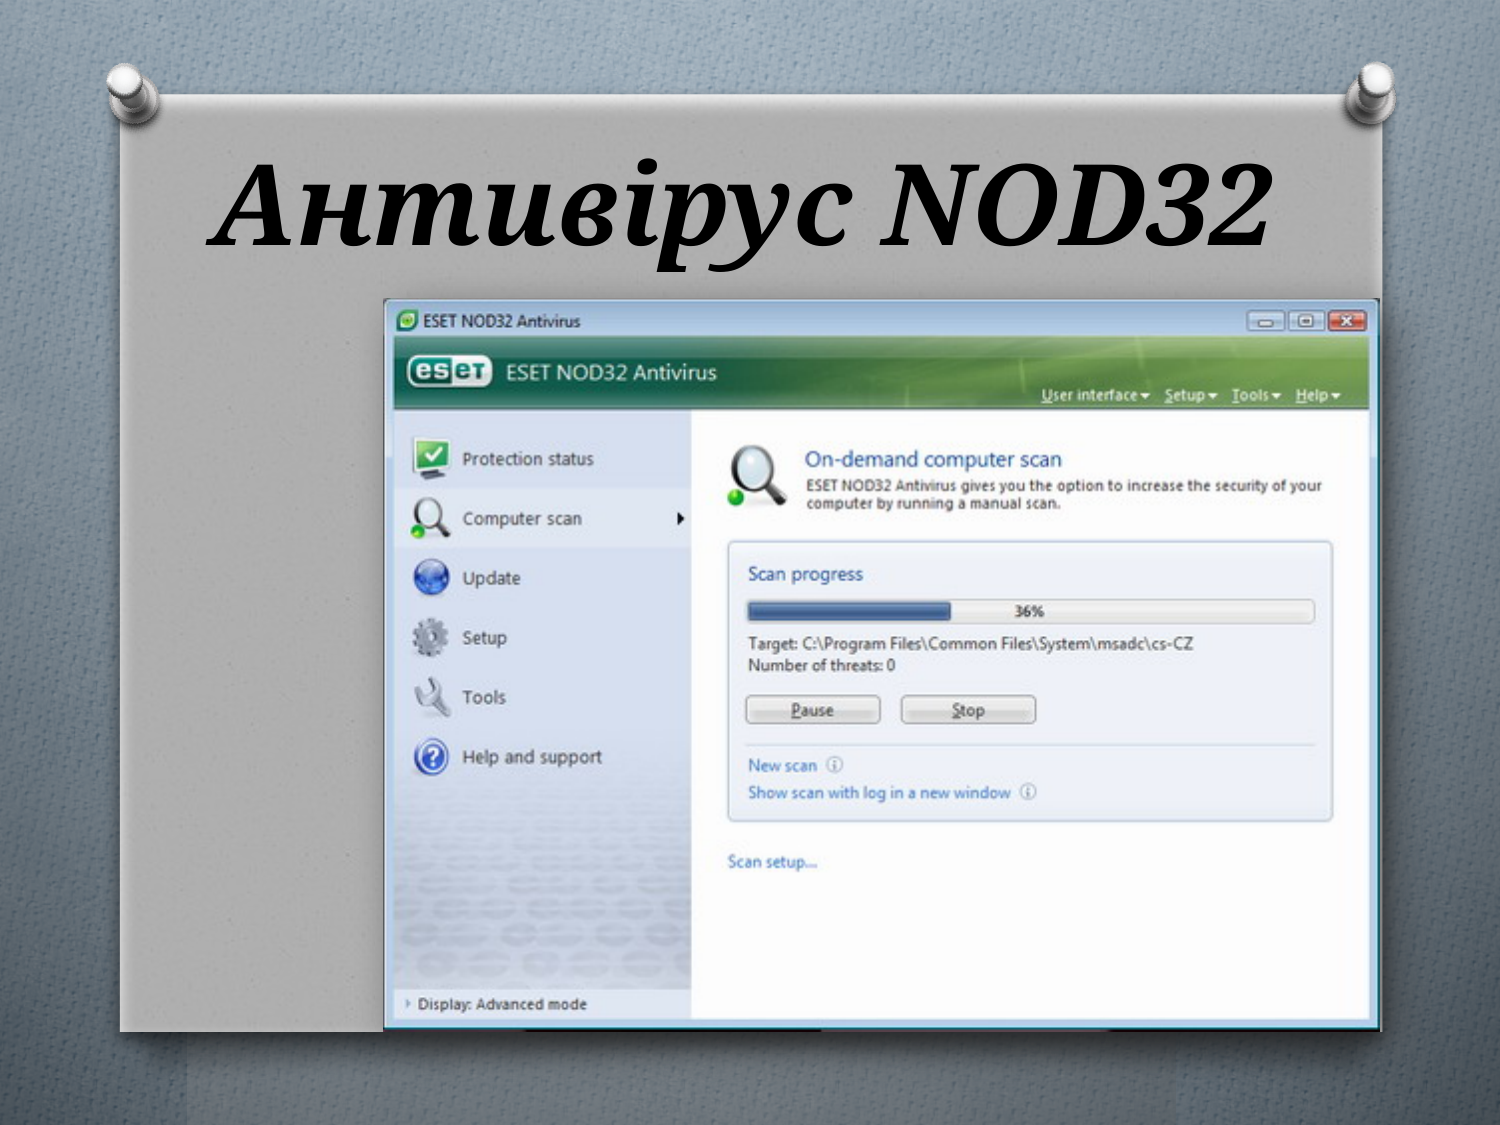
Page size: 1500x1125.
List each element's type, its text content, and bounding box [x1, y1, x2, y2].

picture [1317, 35, 1439, 156]
title Антивірус NOD32 [171, 101, 1314, 299]
picture [383, 298, 1380, 1032]
picture [75, 29, 198, 153]
